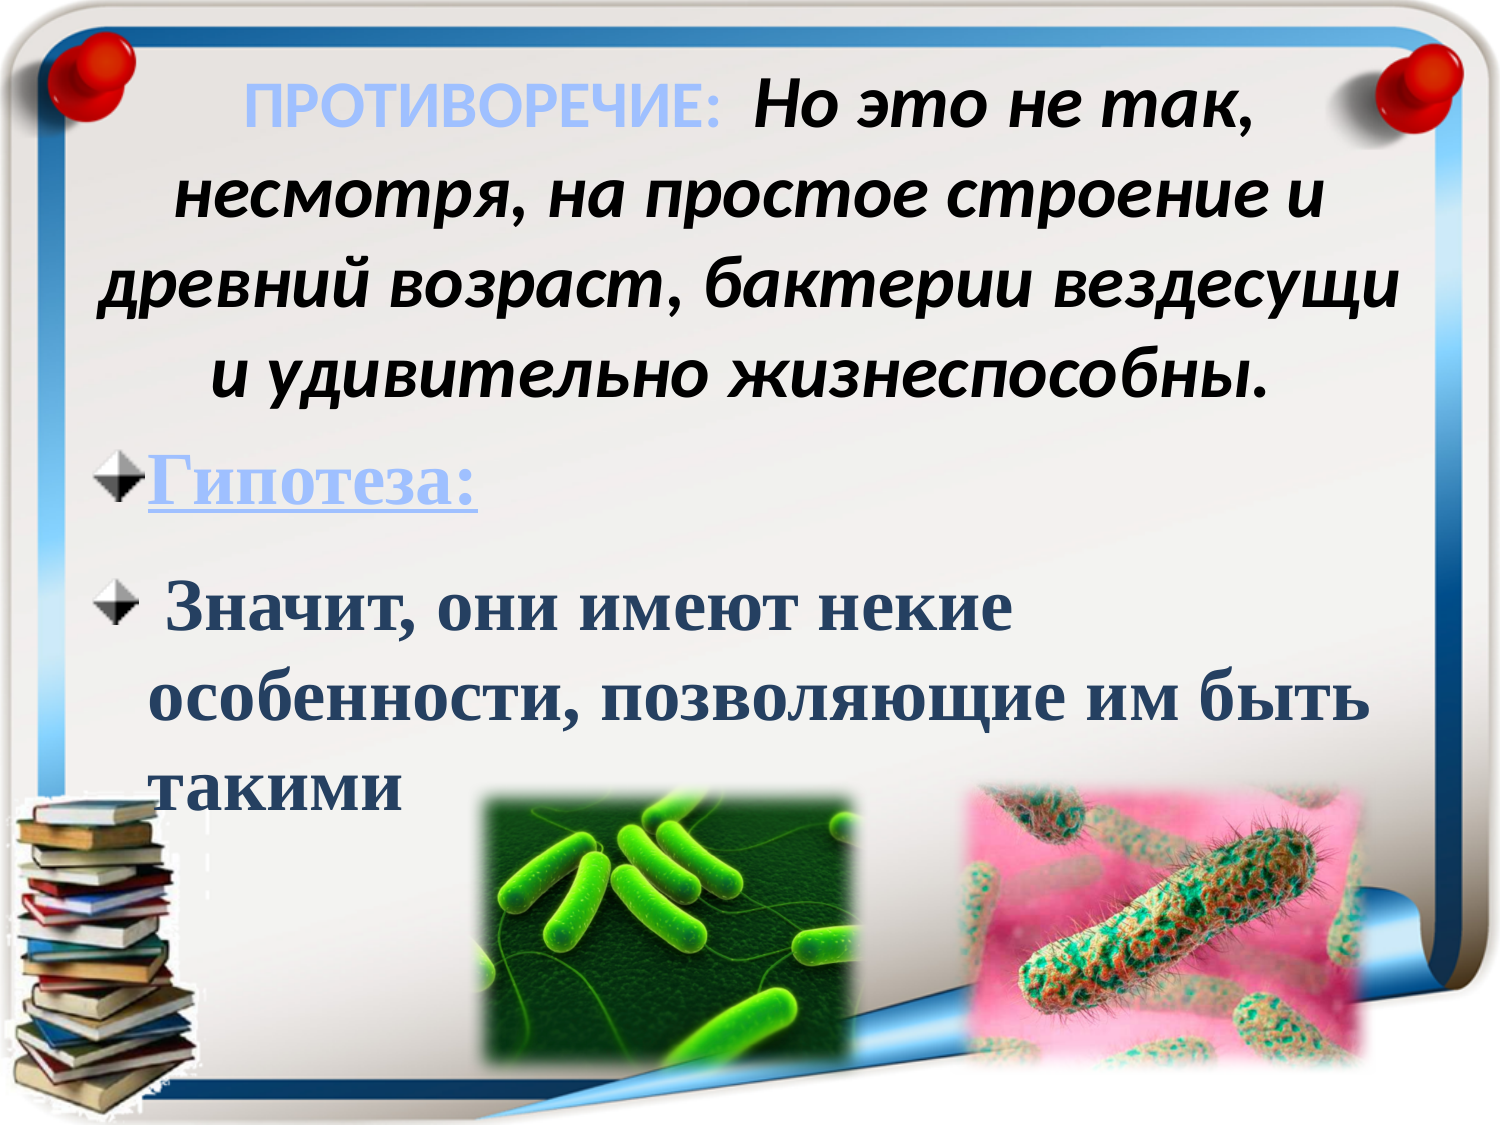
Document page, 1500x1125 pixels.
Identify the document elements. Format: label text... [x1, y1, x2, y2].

picture [0, 0, 1500, 1125]
list Гипотеза: Значит, они имеют некие особенности, позволяющие им быть такими [76, 408, 1427, 1059]
title ПРОТИВОРЕЧИЕ: Но это не так, несмотря, на простое строение и древний возраст, бактерии вездесущи и удивительно жизнеспособны. [75, 45, 1425, 421]
